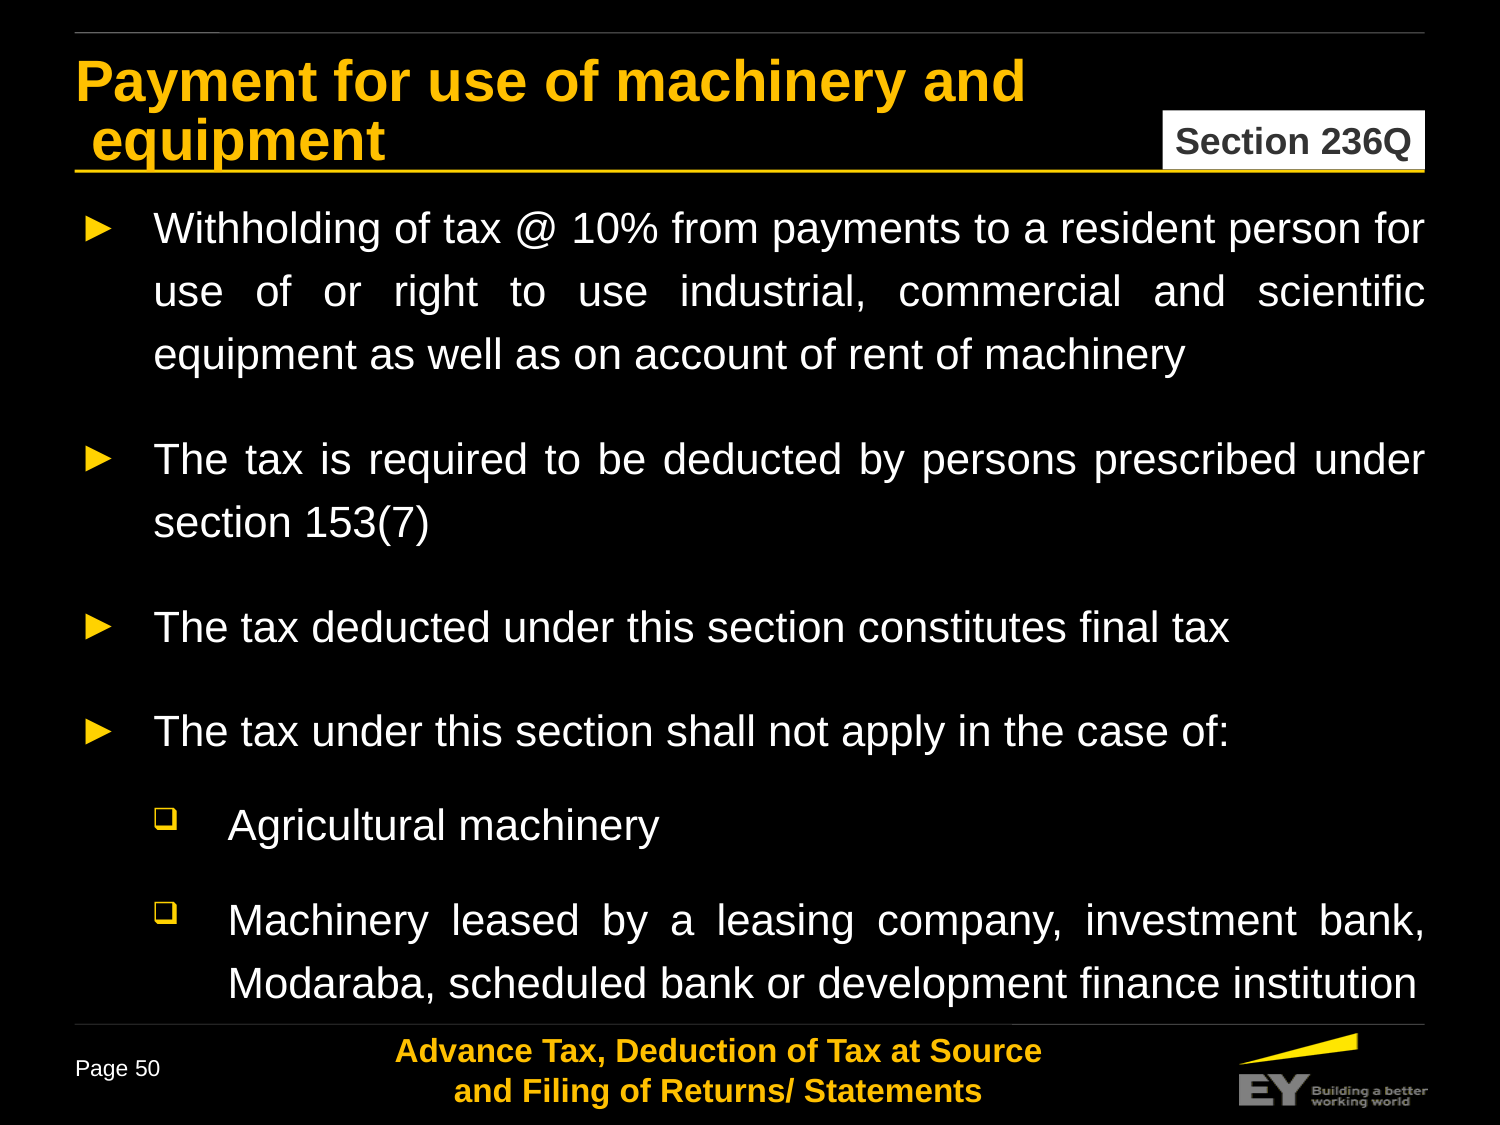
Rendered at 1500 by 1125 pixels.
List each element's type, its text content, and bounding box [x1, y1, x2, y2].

picture [1239, 1033, 1428, 1108]
list Withholding of tax @ 10% from payments to a resident person for use of or right to use industrial, commercial and scientific equipment as well as on account of rent of machinery The tax is required to be deducted by persons prescribed under section 153(7) The tax deducted under this section constitutes final tax The tax under this section shall not apply in the case of: Agricultural machinery Machinery leased by a leasing company, investment bank, Modaraba, scheduled bank or development finance institution [76, 189, 1428, 1032]
text_box Section 236Q [1162, 110, 1425, 170]
text_box Payment for use of machinery and equipment [75, 47, 1150, 111]
